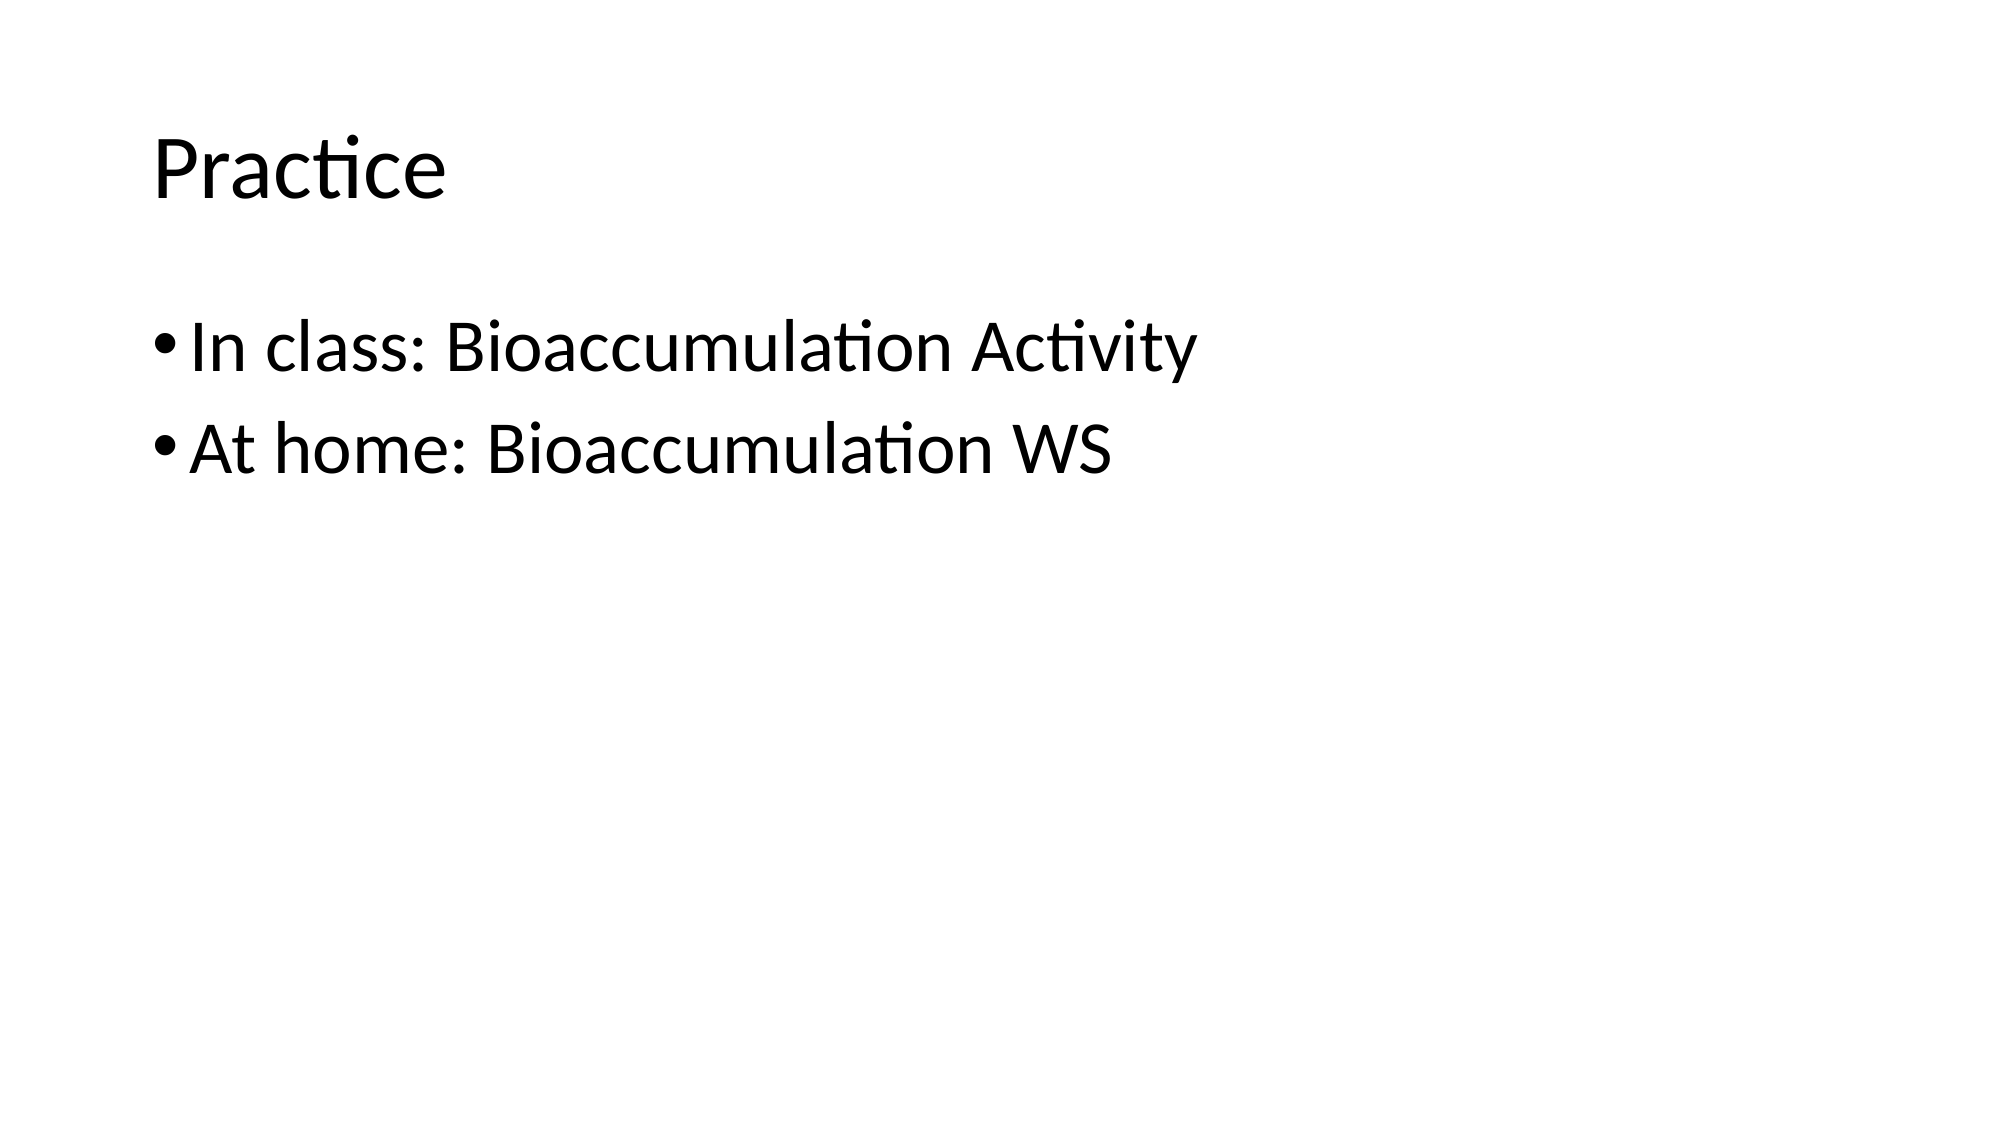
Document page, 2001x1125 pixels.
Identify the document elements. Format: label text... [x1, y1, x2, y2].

title Practice [137, 59, 1863, 278]
list In class: Bioaccumulation Activity At home: Bioaccumulation WS [137, 299, 1863, 1014]
